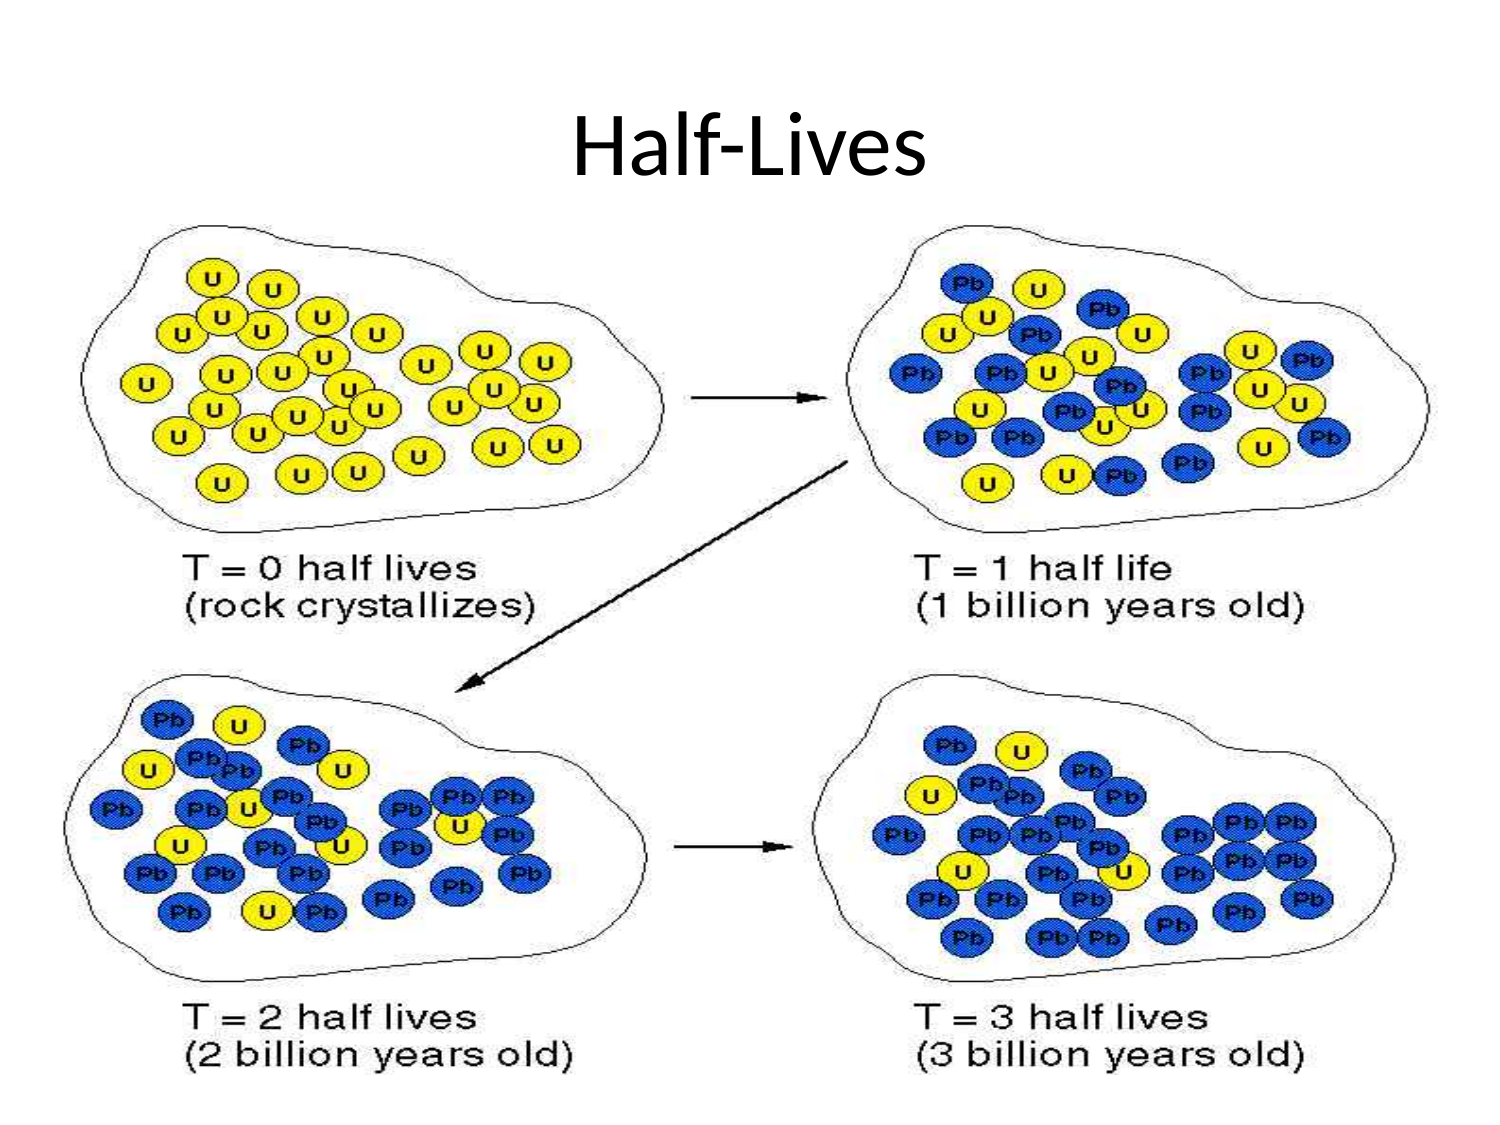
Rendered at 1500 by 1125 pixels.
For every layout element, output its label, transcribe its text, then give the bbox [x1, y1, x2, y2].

picture [62, 224, 1438, 1076]
title Half-Lives [75, 45, 1425, 223]
